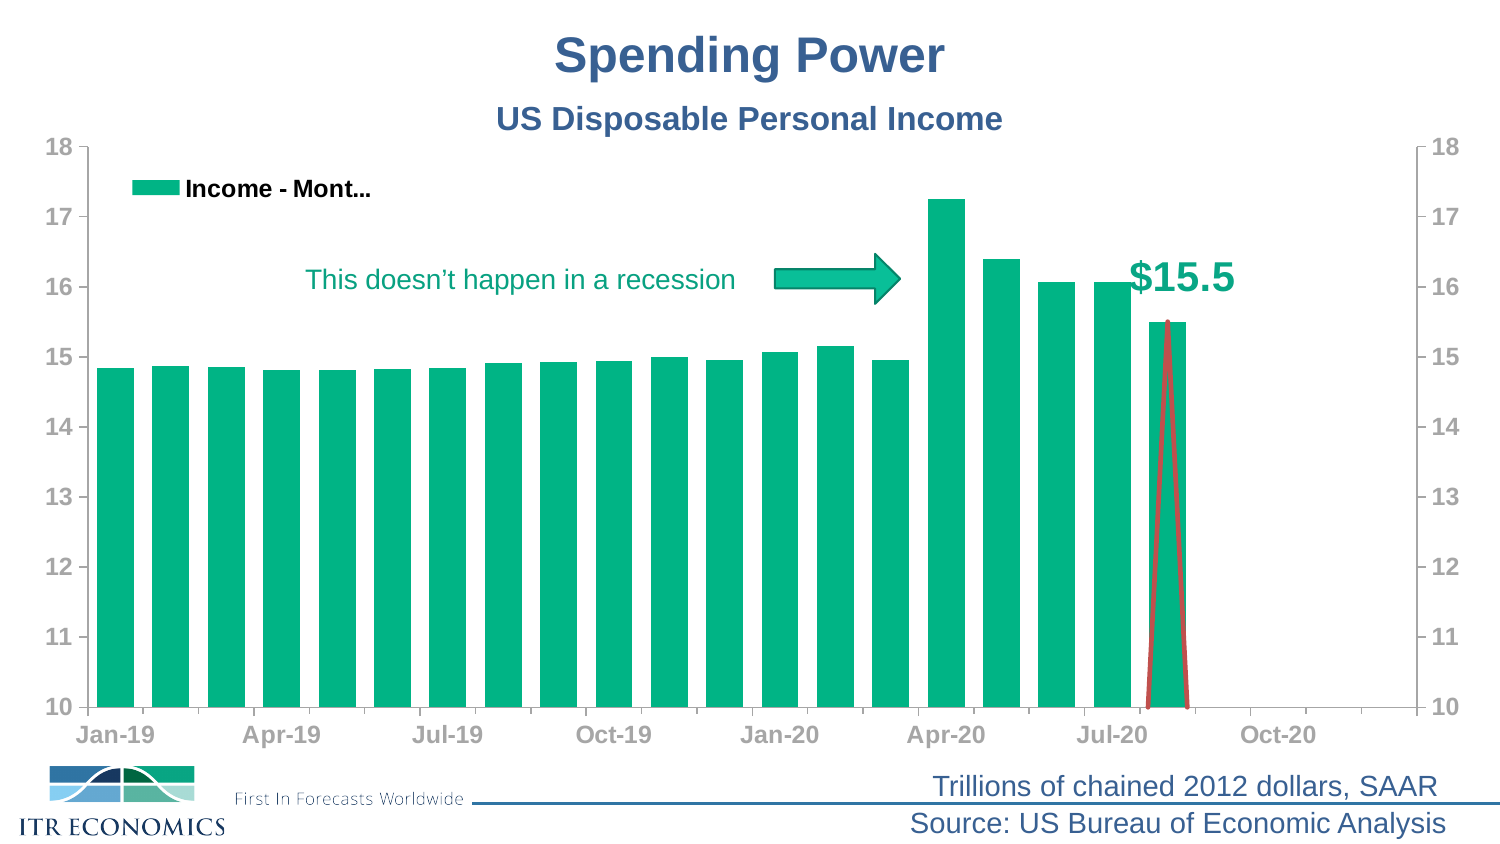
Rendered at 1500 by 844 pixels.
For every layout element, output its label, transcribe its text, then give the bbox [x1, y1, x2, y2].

list Trillions of chained 2012 dollars, SAAR [550, 768, 1463, 810]
list US Disposable Personal Income [0, 96, 1500, 147]
picture [19, 766, 511, 837]
title Spending Power [0, 5, 1500, 96]
list Source: US Bureau of Economic Analysis [550, 810, 1463, 844]
chart [24, 132, 1476, 760]
